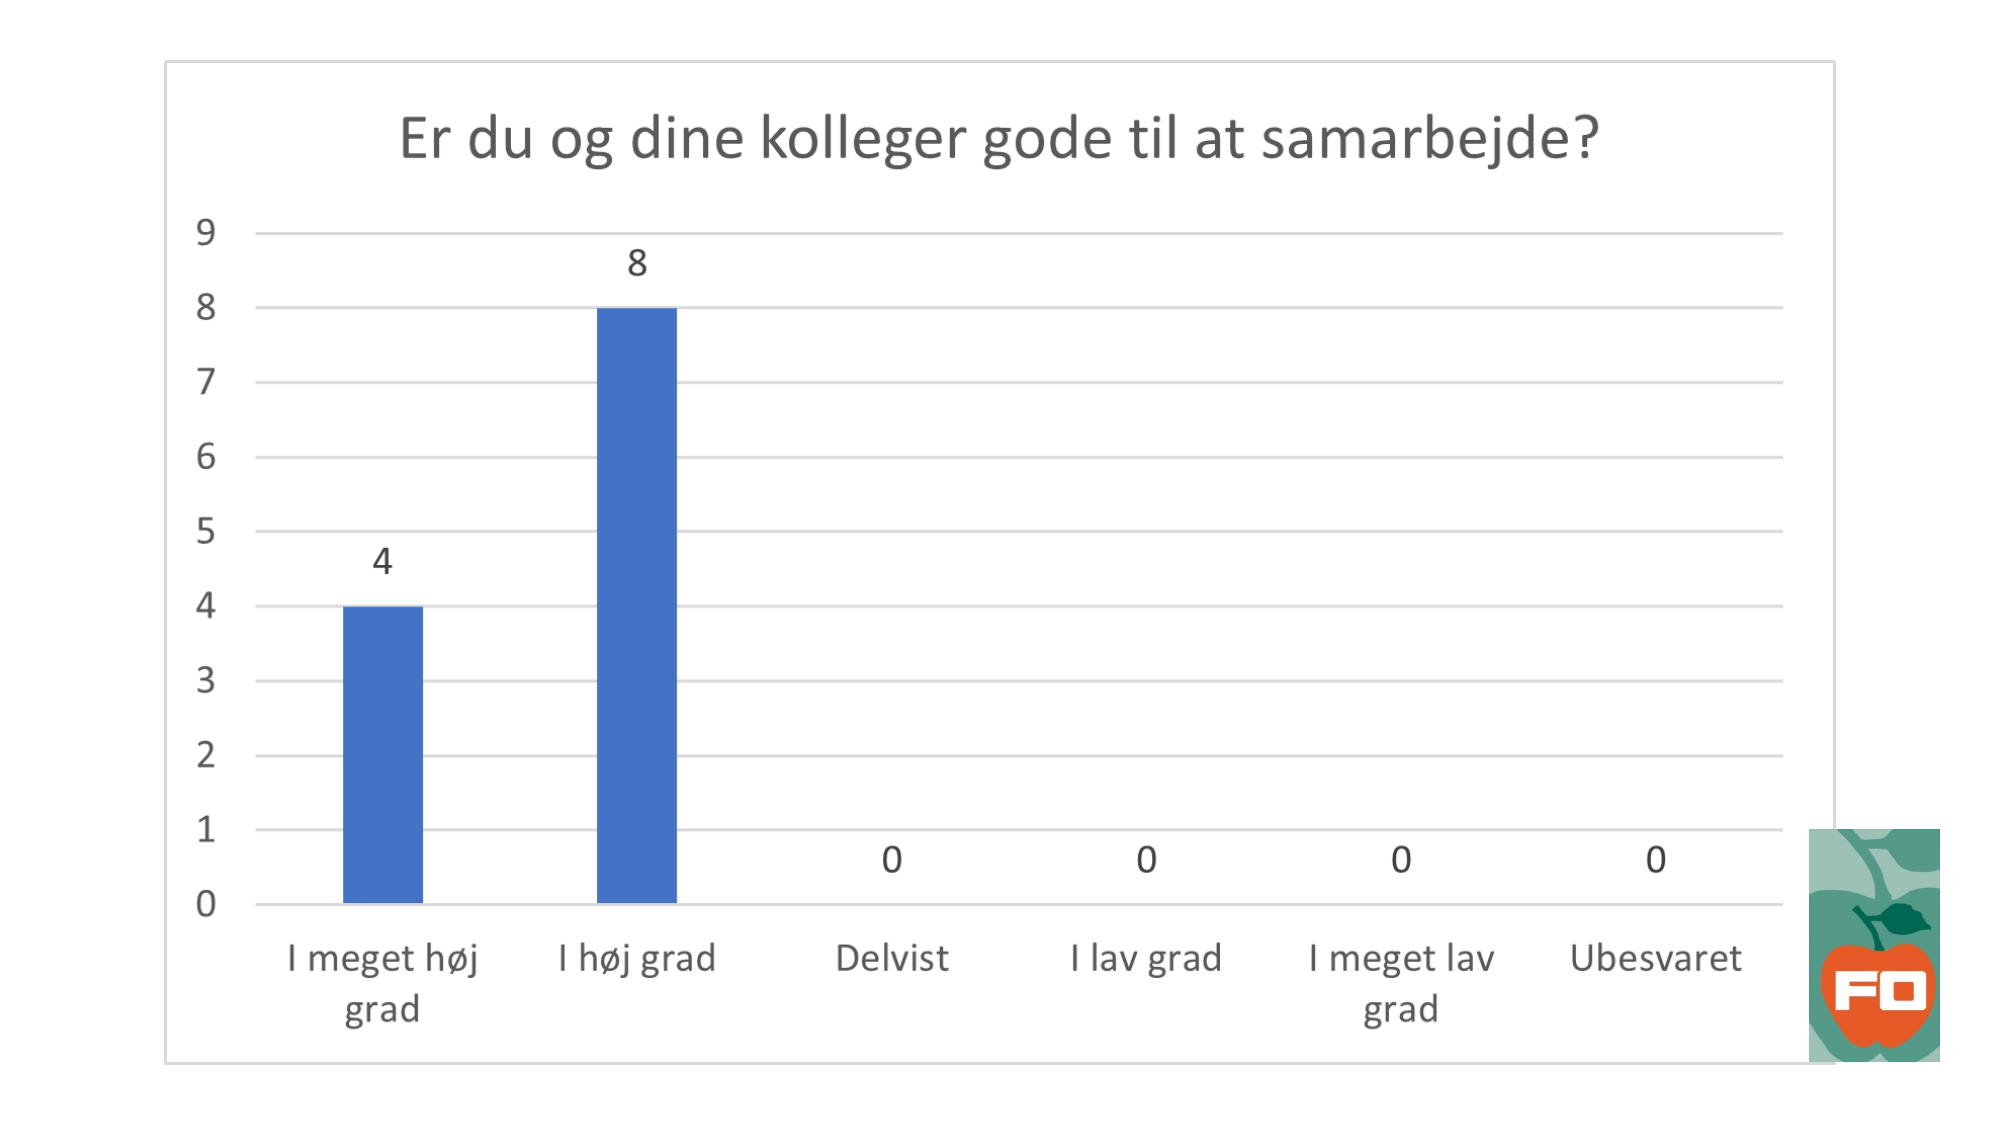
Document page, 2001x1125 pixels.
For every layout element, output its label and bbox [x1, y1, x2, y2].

picture [164, 60, 1940, 1065]
